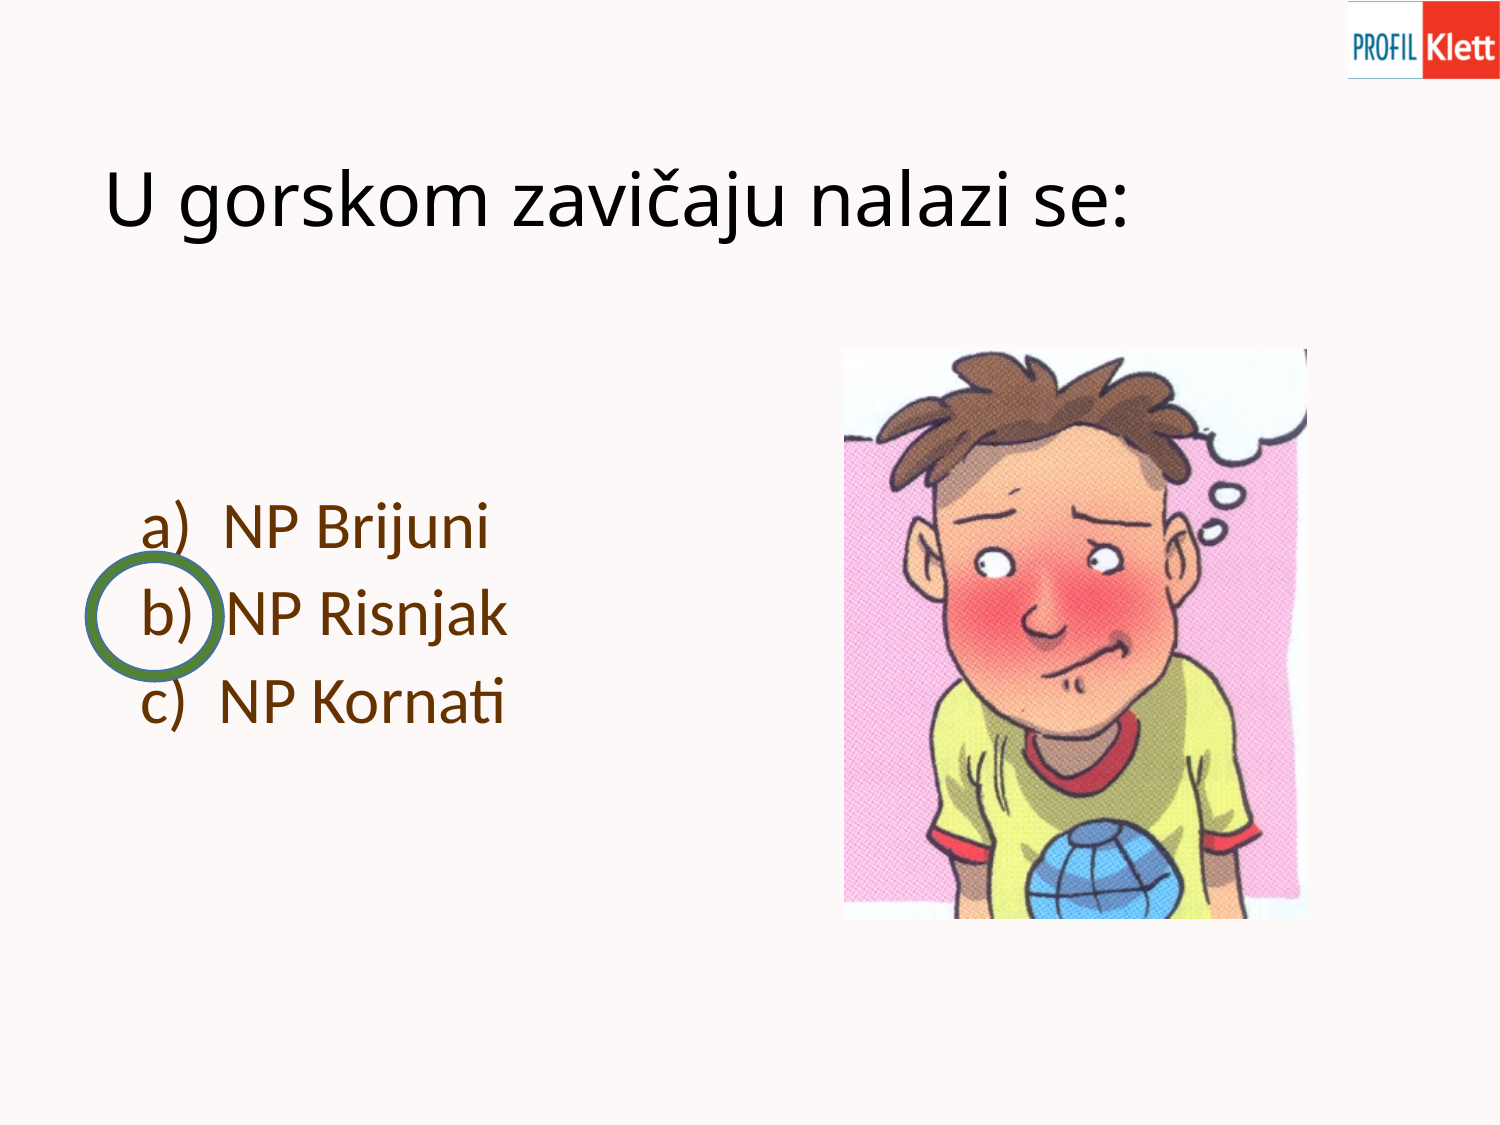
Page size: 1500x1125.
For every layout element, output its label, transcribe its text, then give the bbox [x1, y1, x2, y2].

list a) NP Brijuni b) NP Risnjak c) NP Kornati [103, 299, 1397, 1014]
picture [0, 0, 1500, 1125]
title U gorskom zavičaju nalazi se: [88, 54, 1439, 350]
text_box [84, 550, 225, 683]
